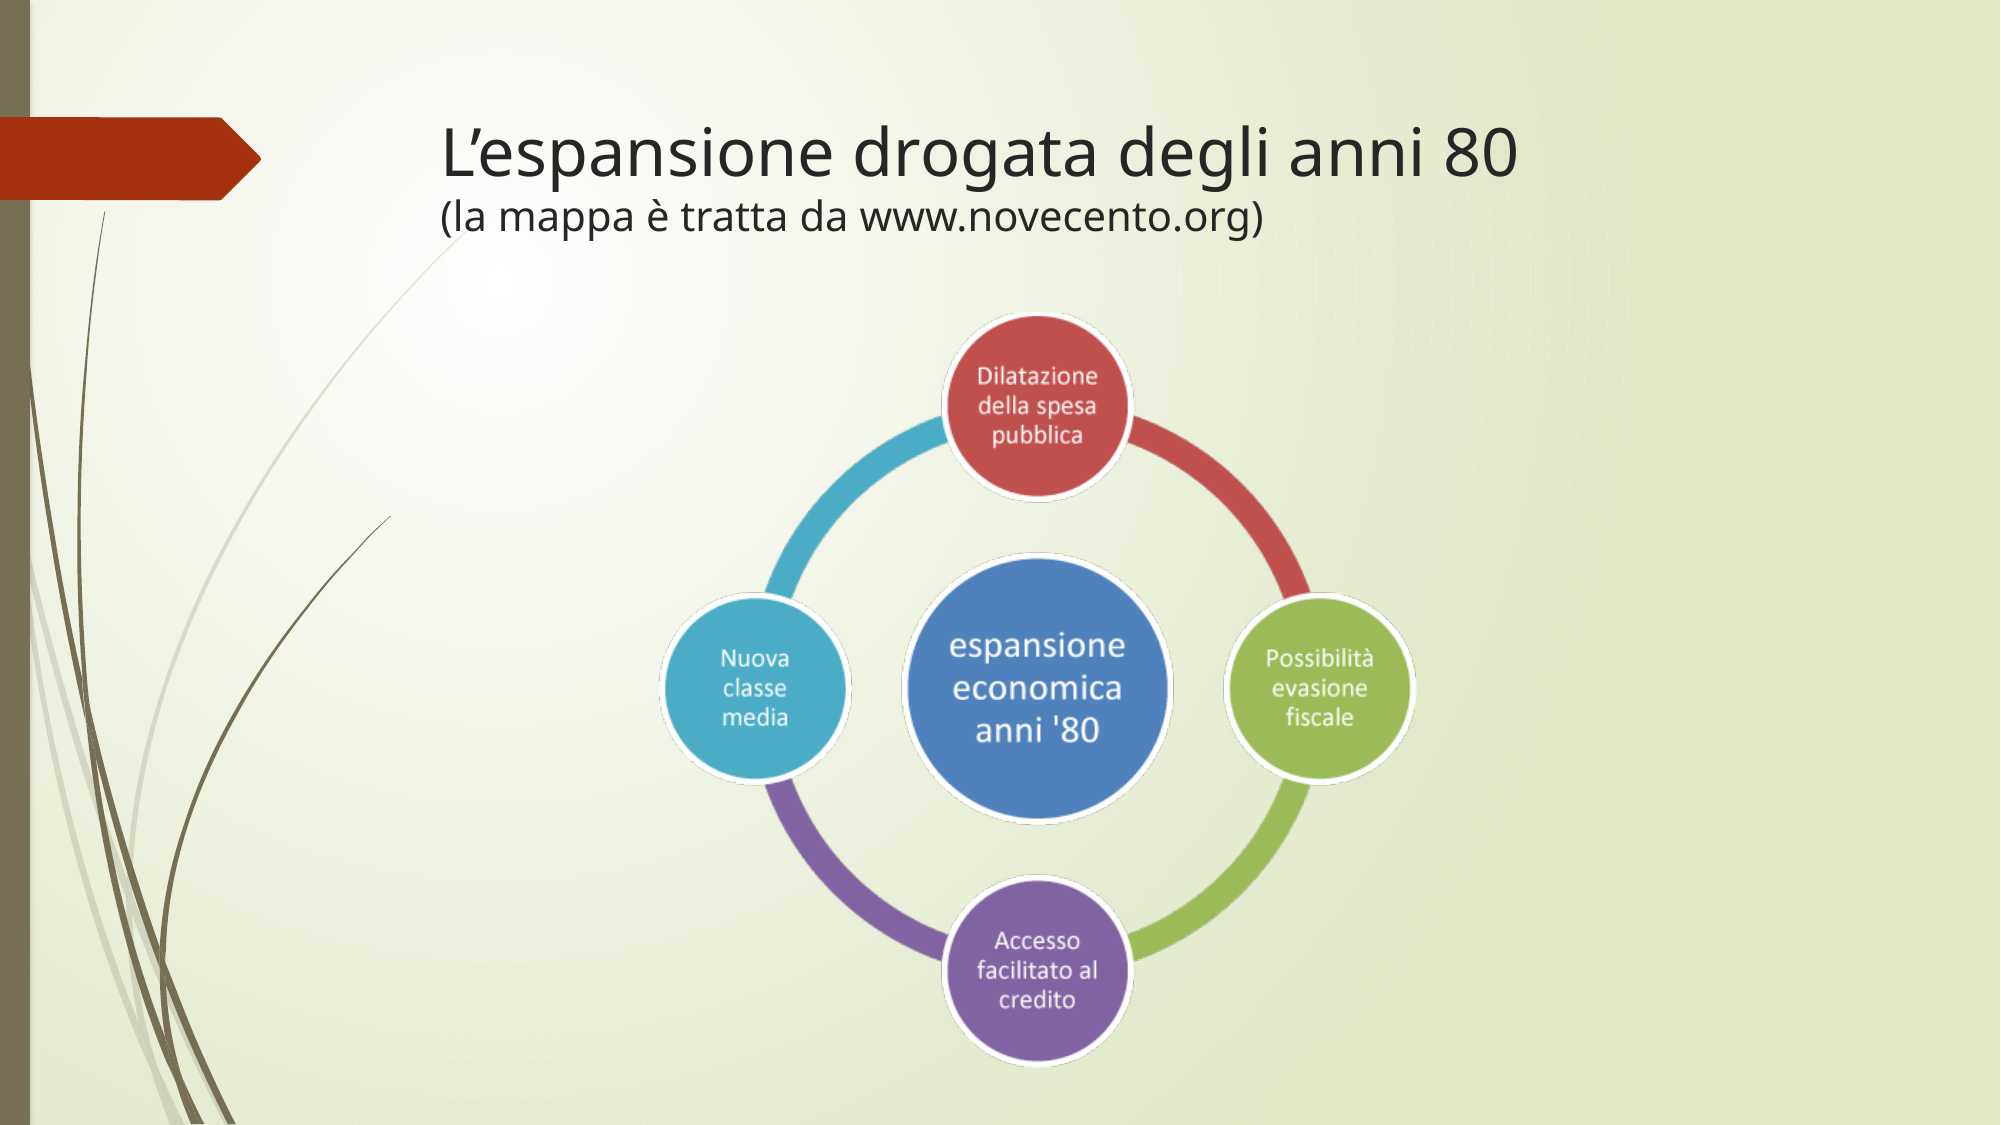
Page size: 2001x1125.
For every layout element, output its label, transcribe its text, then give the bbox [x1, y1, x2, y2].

title L’espansione drogata degli anni 80 (la mappa è tratta da www.novecento.org) [425, 102, 1888, 264]
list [603, 312, 1493, 1076]
